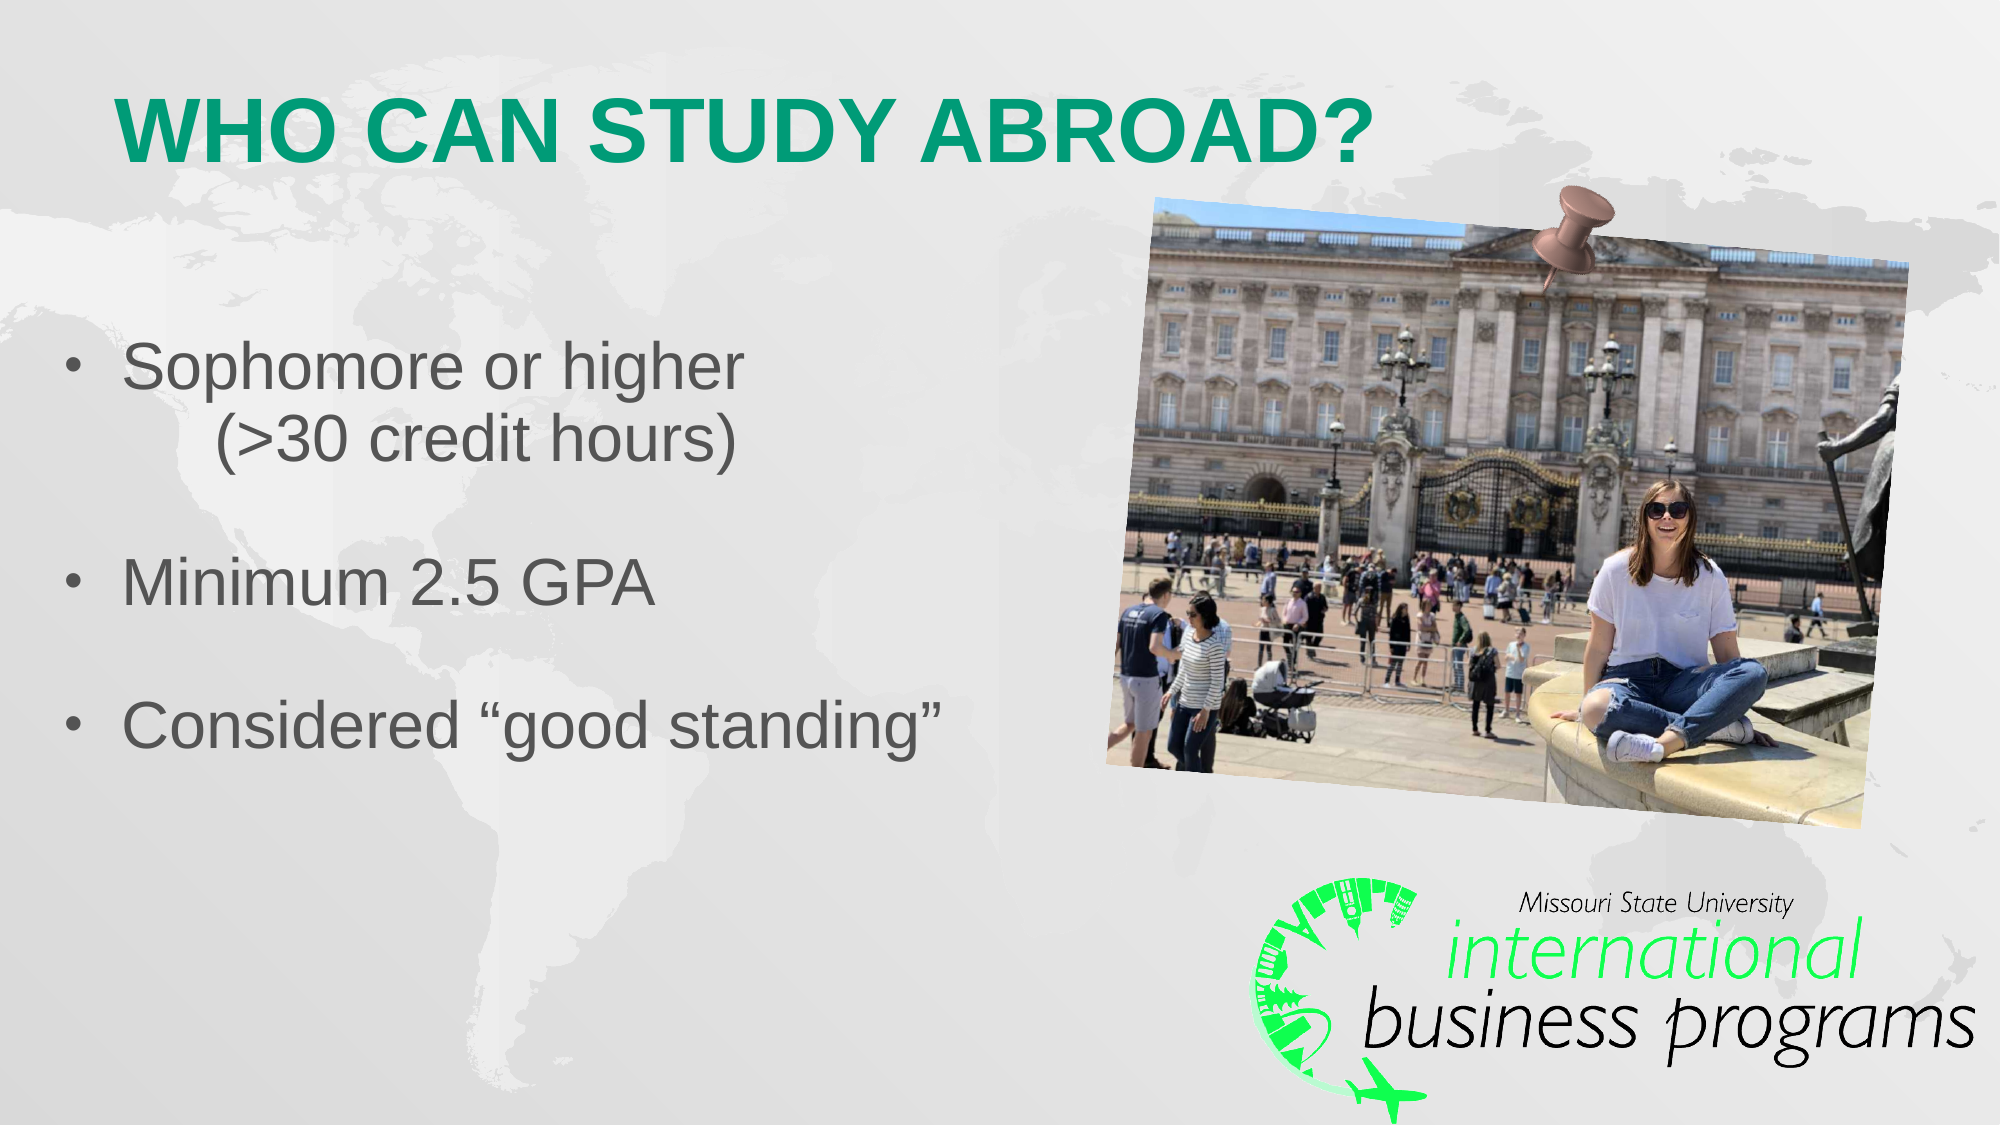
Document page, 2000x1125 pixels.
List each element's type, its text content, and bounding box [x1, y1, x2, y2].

picture [1249, 878, 1975, 1124]
title Who can study abroad? [99, 64, 1700, 190]
subtitle Sophomore or higher (>30 credit hours) Minimum 2.5 GPA Considered “good standing” [49, 324, 1106, 825]
picture [1128, 180, 1886, 797]
